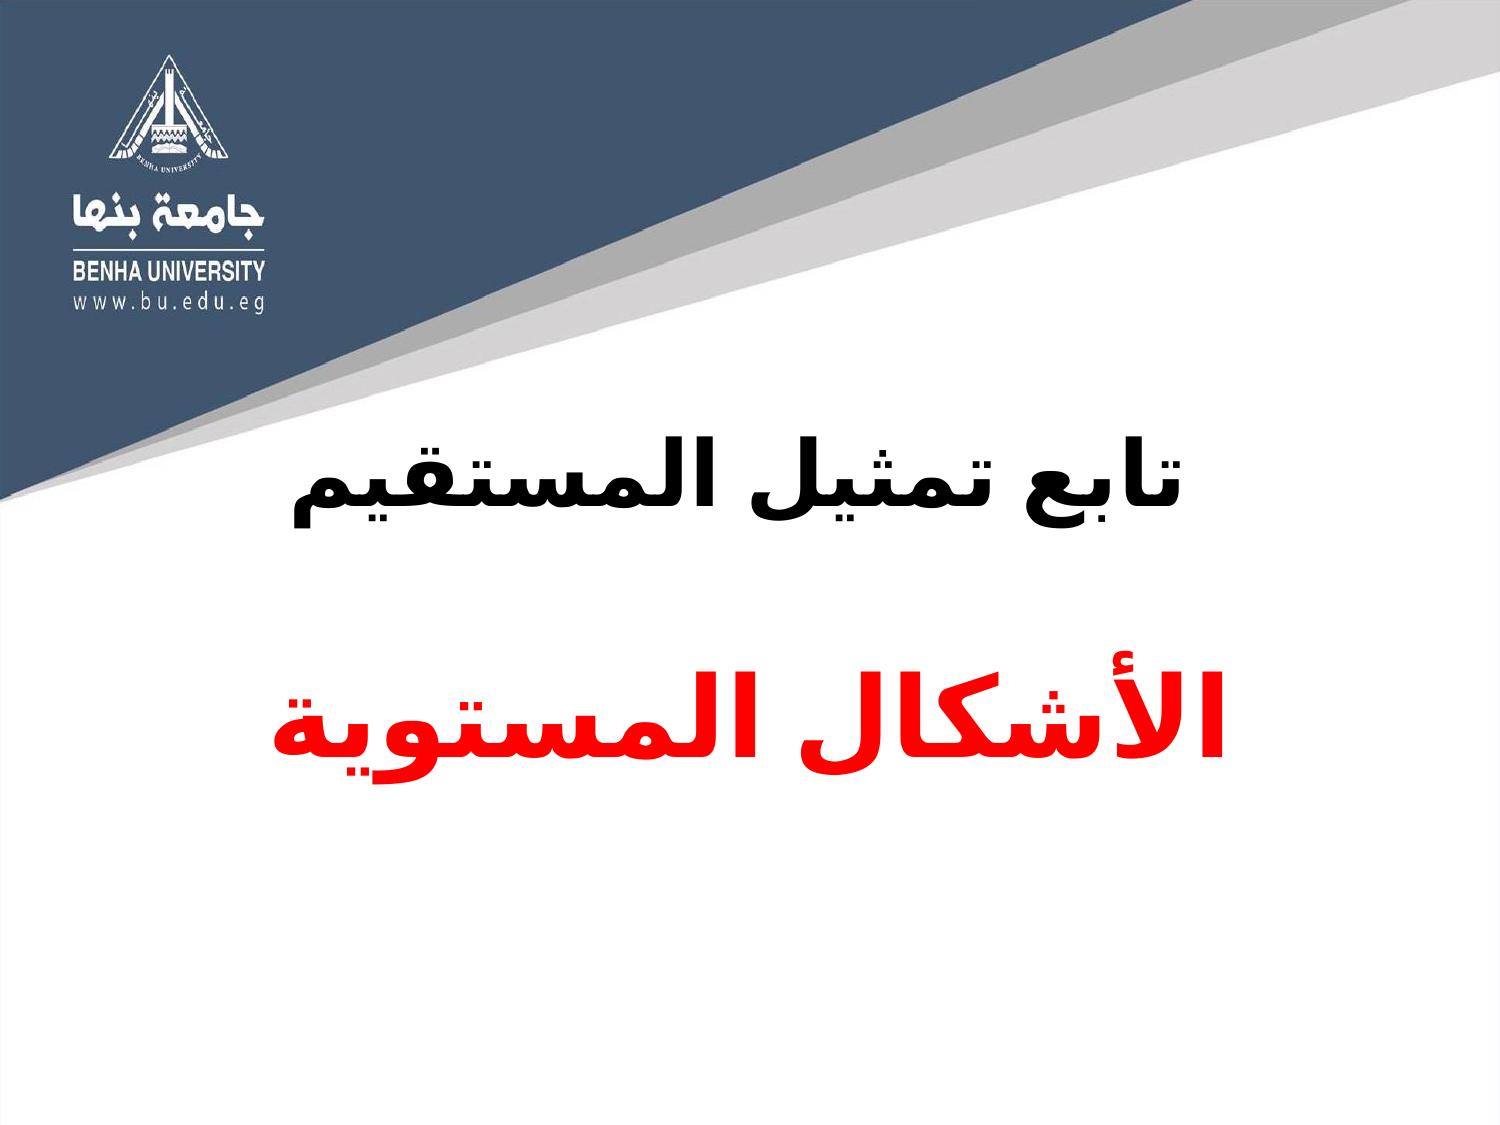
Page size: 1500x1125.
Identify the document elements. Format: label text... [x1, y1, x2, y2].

subtitle الأشكال المستوية [225, 637, 1275, 925]
picture [0, 0, 1500, 1125]
title تابع تمثيل المستقيم [112, 349, 1388, 591]
